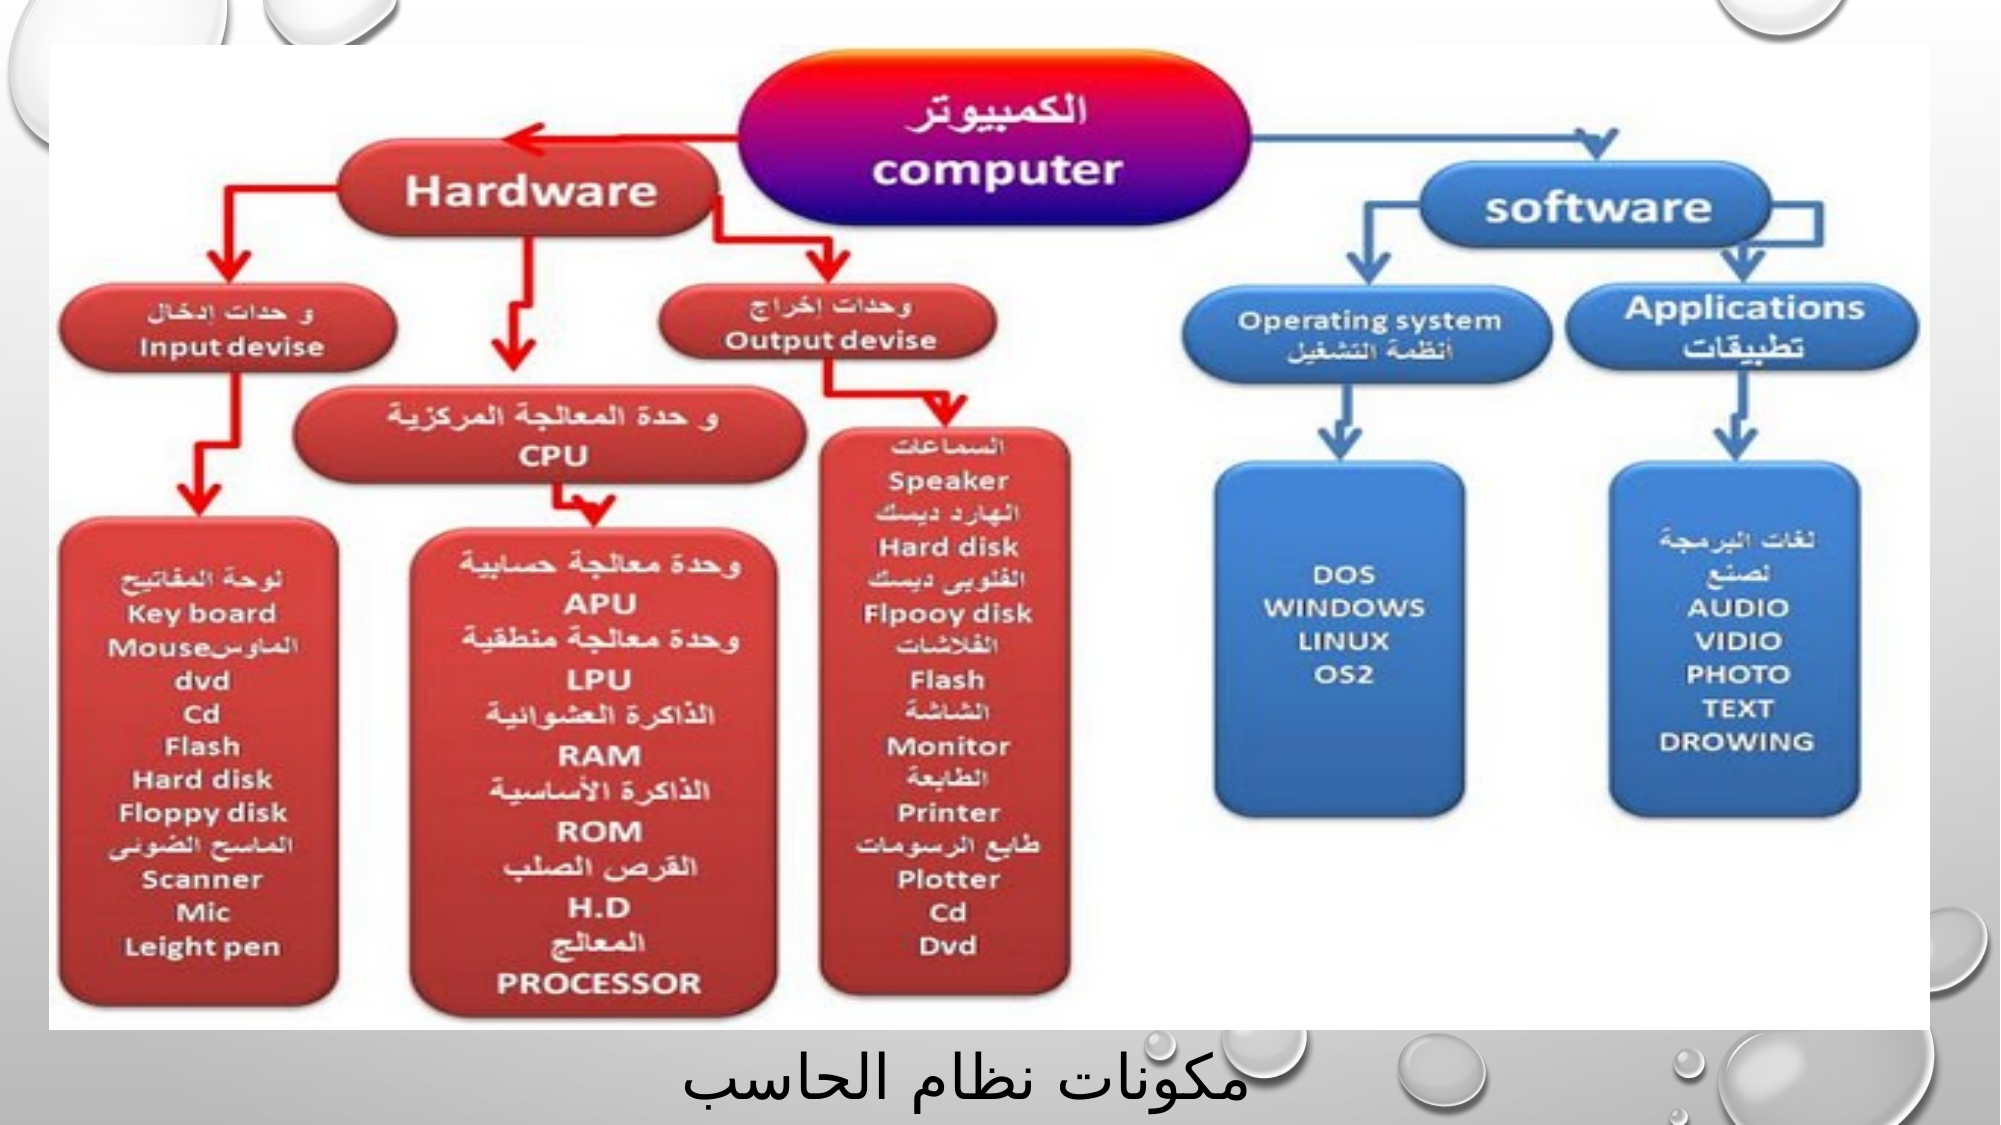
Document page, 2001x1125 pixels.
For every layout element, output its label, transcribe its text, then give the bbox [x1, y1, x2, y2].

text_box مكونات نظام الحاسب [420, 1040, 1514, 1120]
picture [0, 0, 2000, 1125]
